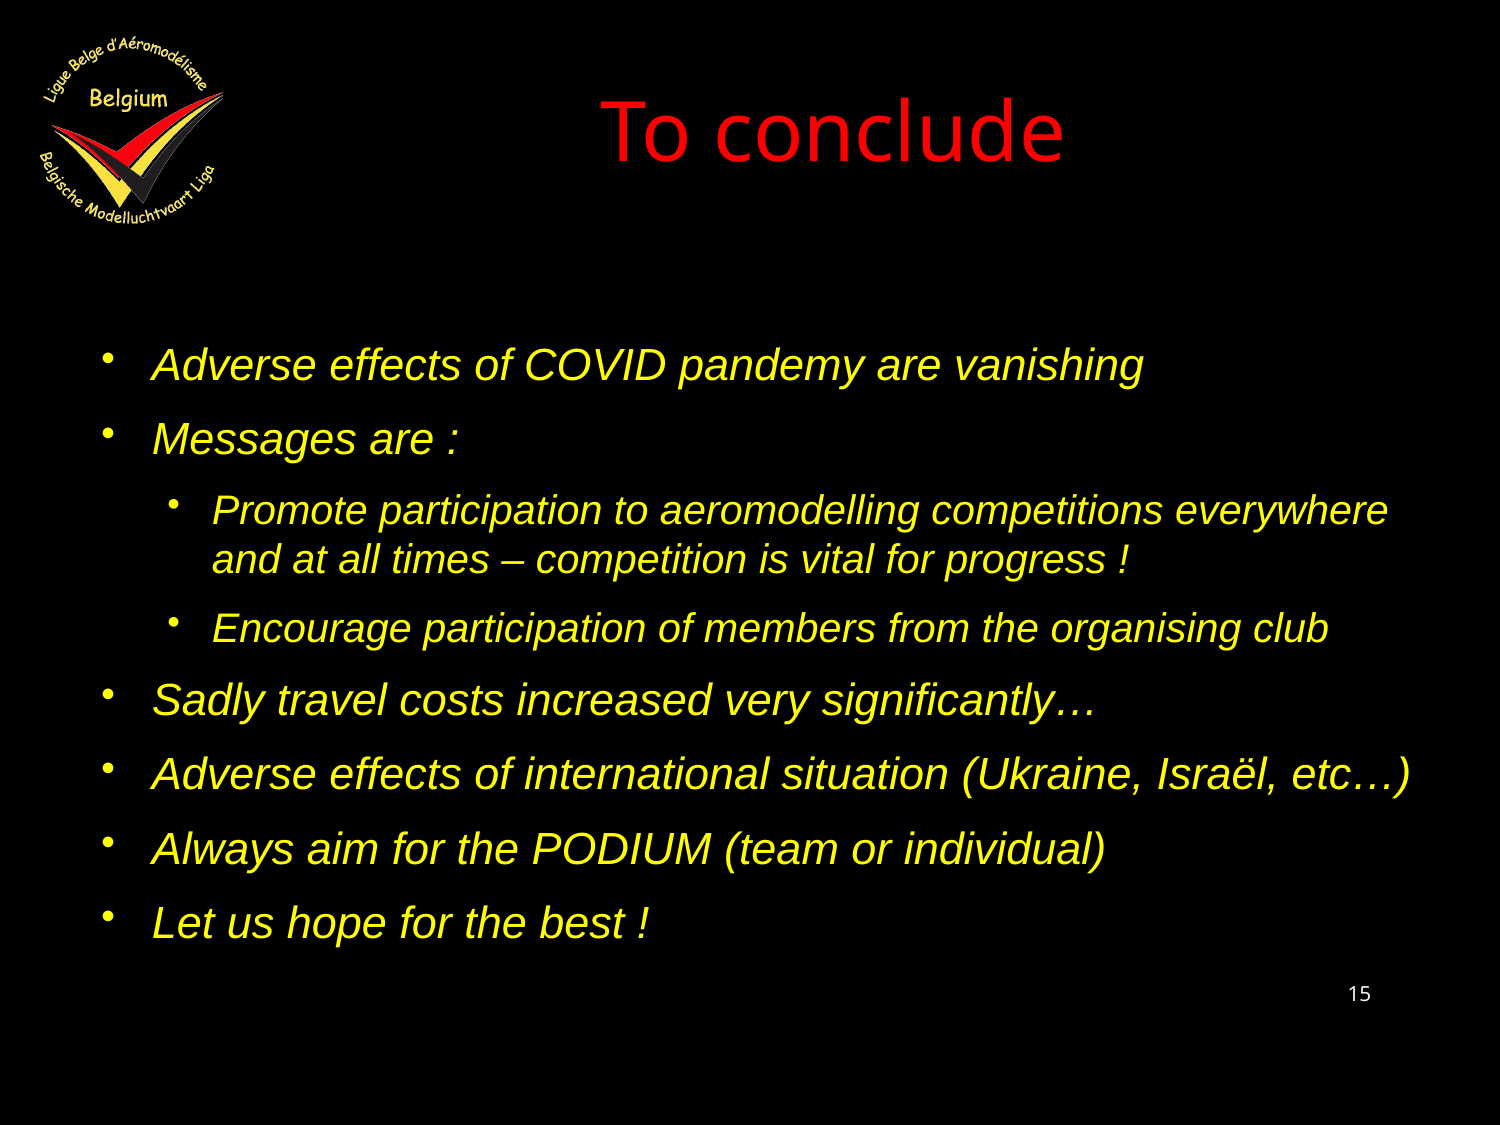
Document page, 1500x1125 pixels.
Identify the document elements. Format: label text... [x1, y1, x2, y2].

list Adverse effects of COVID pandemy are vanishing Messages are : Promote participation to aeromodelling competitions everywhere and at all times – competition is vital for progress ! Encourage participation of members from the organising club Sadly travel costs increased very significantly… Adverse effects of international situation (Ukraine, Israël, etc…) Always aim for the PODIUM (team or individual) Let us hope for the best ! [82, 328, 1432, 1004]
slide_number 15 [1293, 965, 1387, 1025]
picture [34, 34, 223, 229]
title To conclude [242, 25, 1425, 231]
